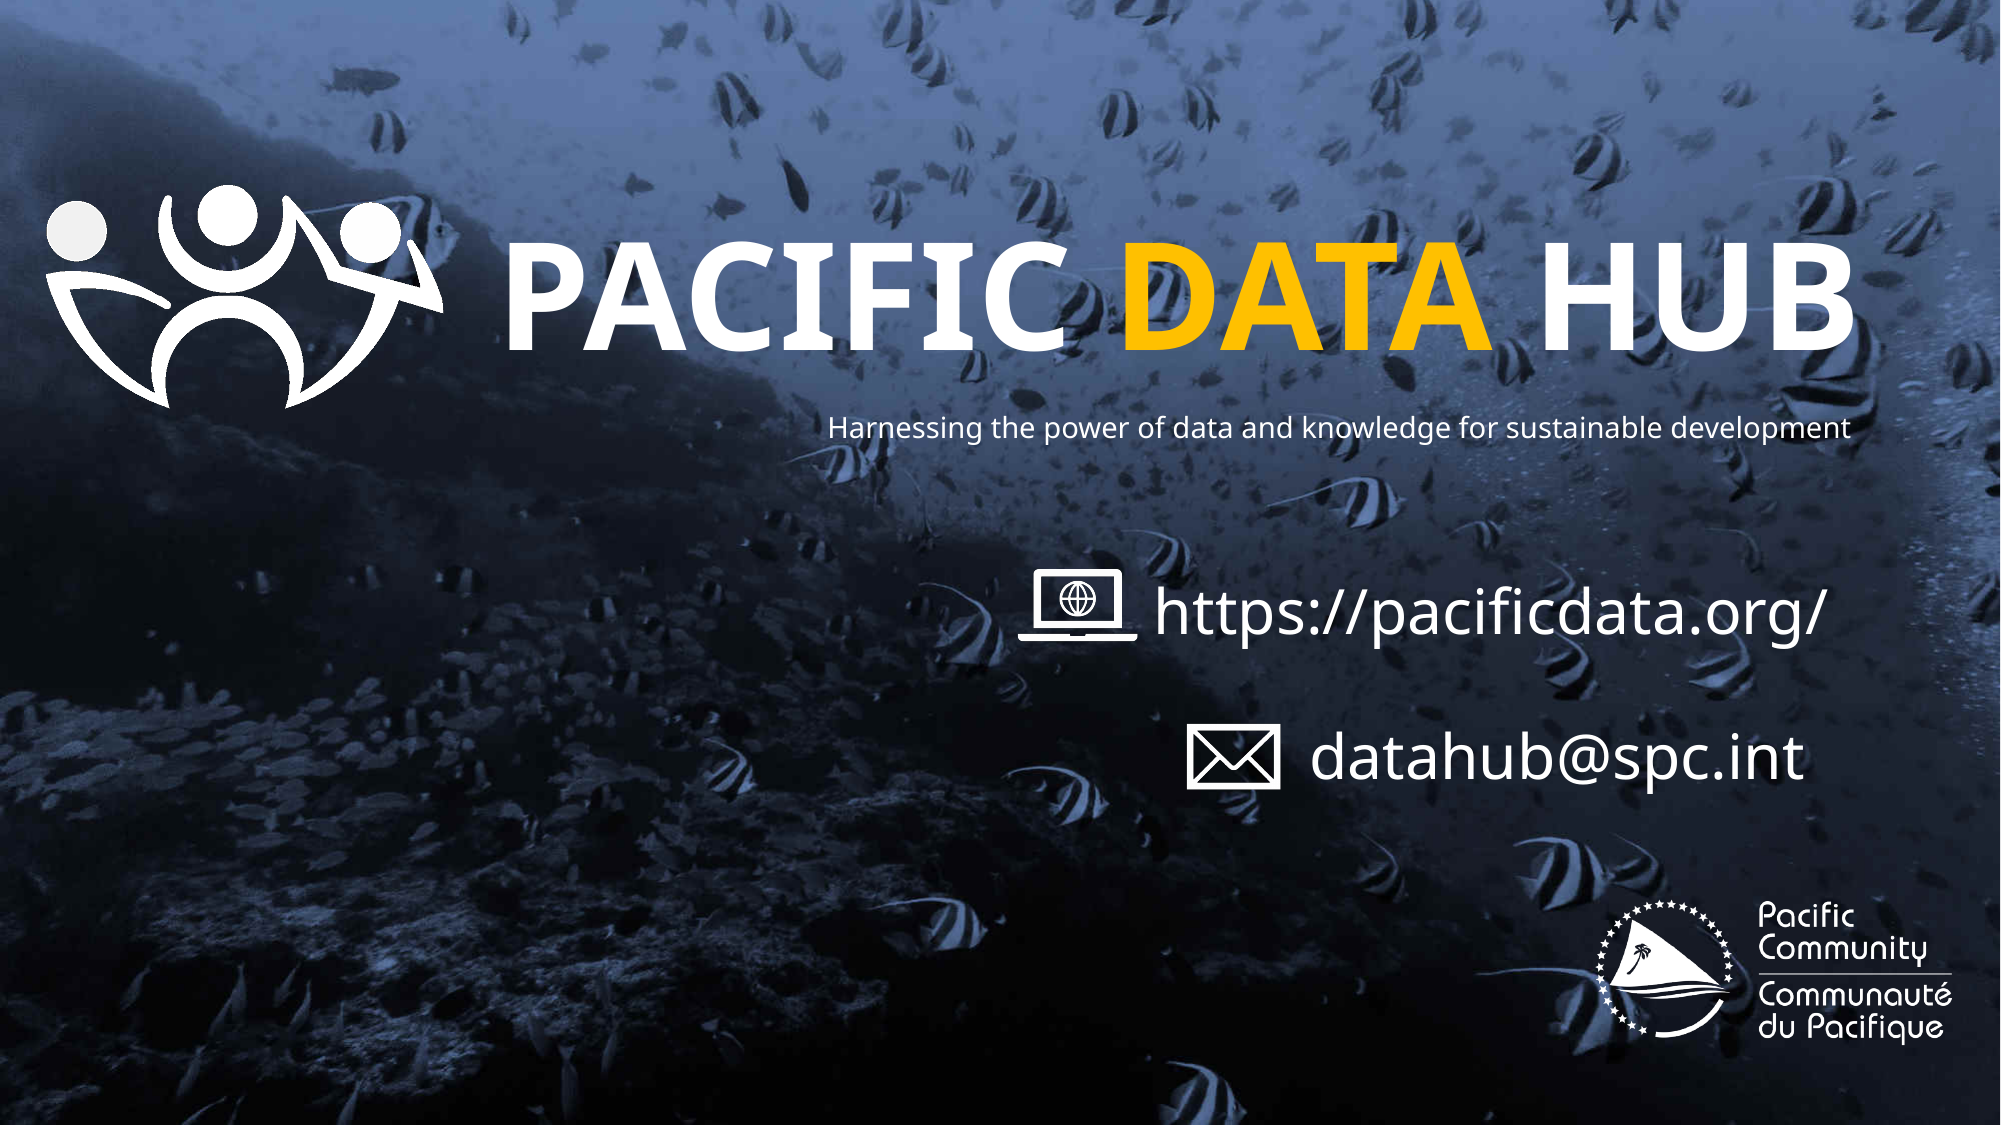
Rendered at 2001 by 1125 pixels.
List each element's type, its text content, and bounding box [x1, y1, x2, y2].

text_box PACIFIC DATA HUB [444, 193, 1991, 389]
picture [0, 0, 2001, 1125]
text_box Harnessing the power of data and knowledge for sustainable development [630, 401, 2000, 452]
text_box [1177, 700, 1913, 821]
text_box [1015, 543, 1954, 675]
